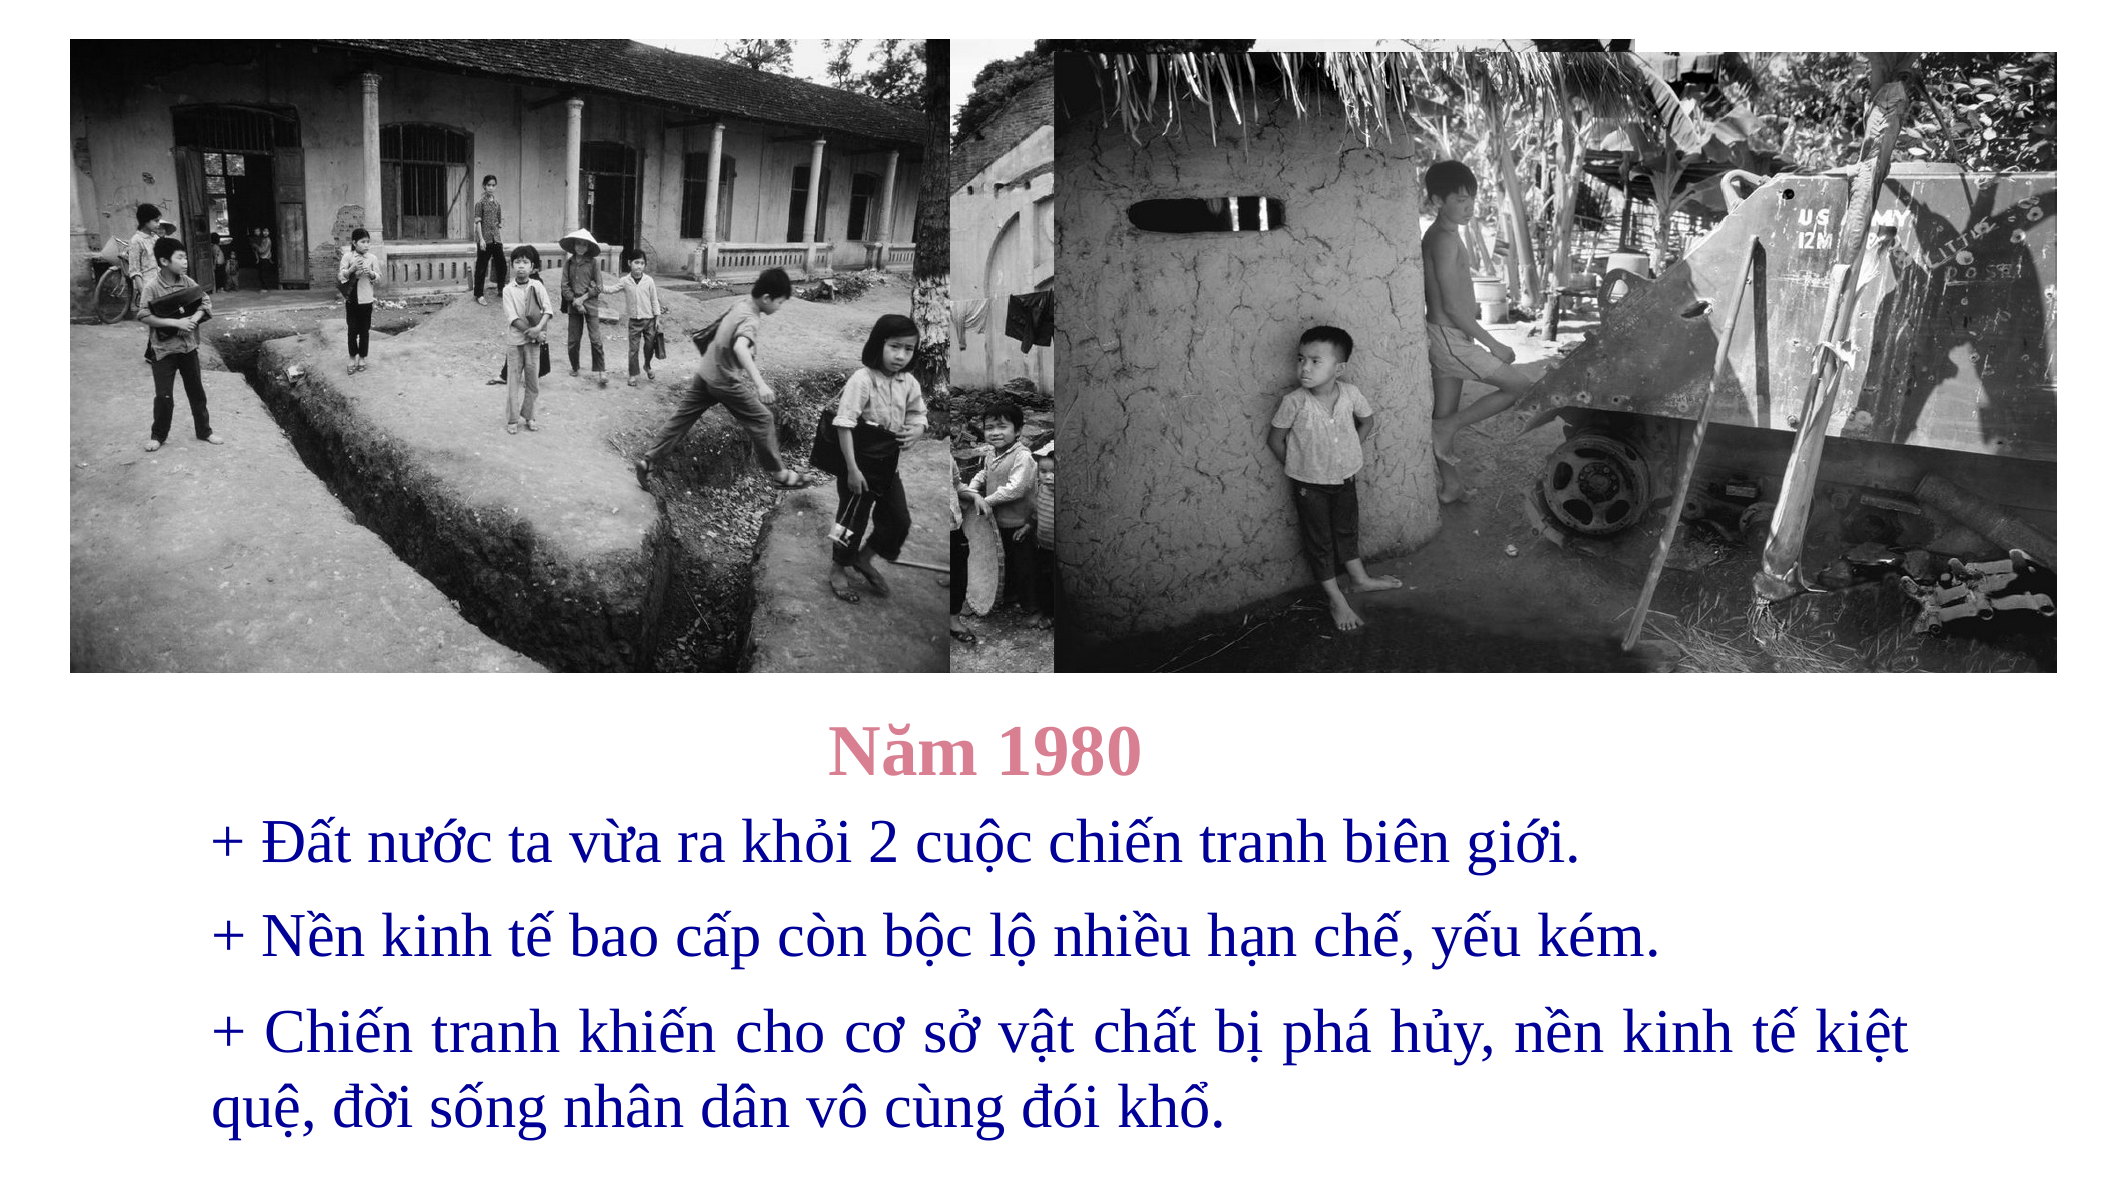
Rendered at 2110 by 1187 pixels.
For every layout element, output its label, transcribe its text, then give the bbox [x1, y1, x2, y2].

text_box + Nền kinh tế bao cấp còn bộc lộ nhiều hạn chế, yếu kém. [192, 884, 2073, 979]
picture [70, 39, 2057, 673]
text_box + Chiến tranh khiến cho cơ sở vật chất bị phá hủy, nền kinh tế kiệt quệ, đời sống nhân dân vô cùng đói khổ. [192, 980, 1930, 1150]
text_box Năm 1980 [809, 693, 1163, 800]
text_box + Đất nước ta vừa ra khỏi 2 cuộc chiến tranh biên giới. [175, 790, 1881, 885]
